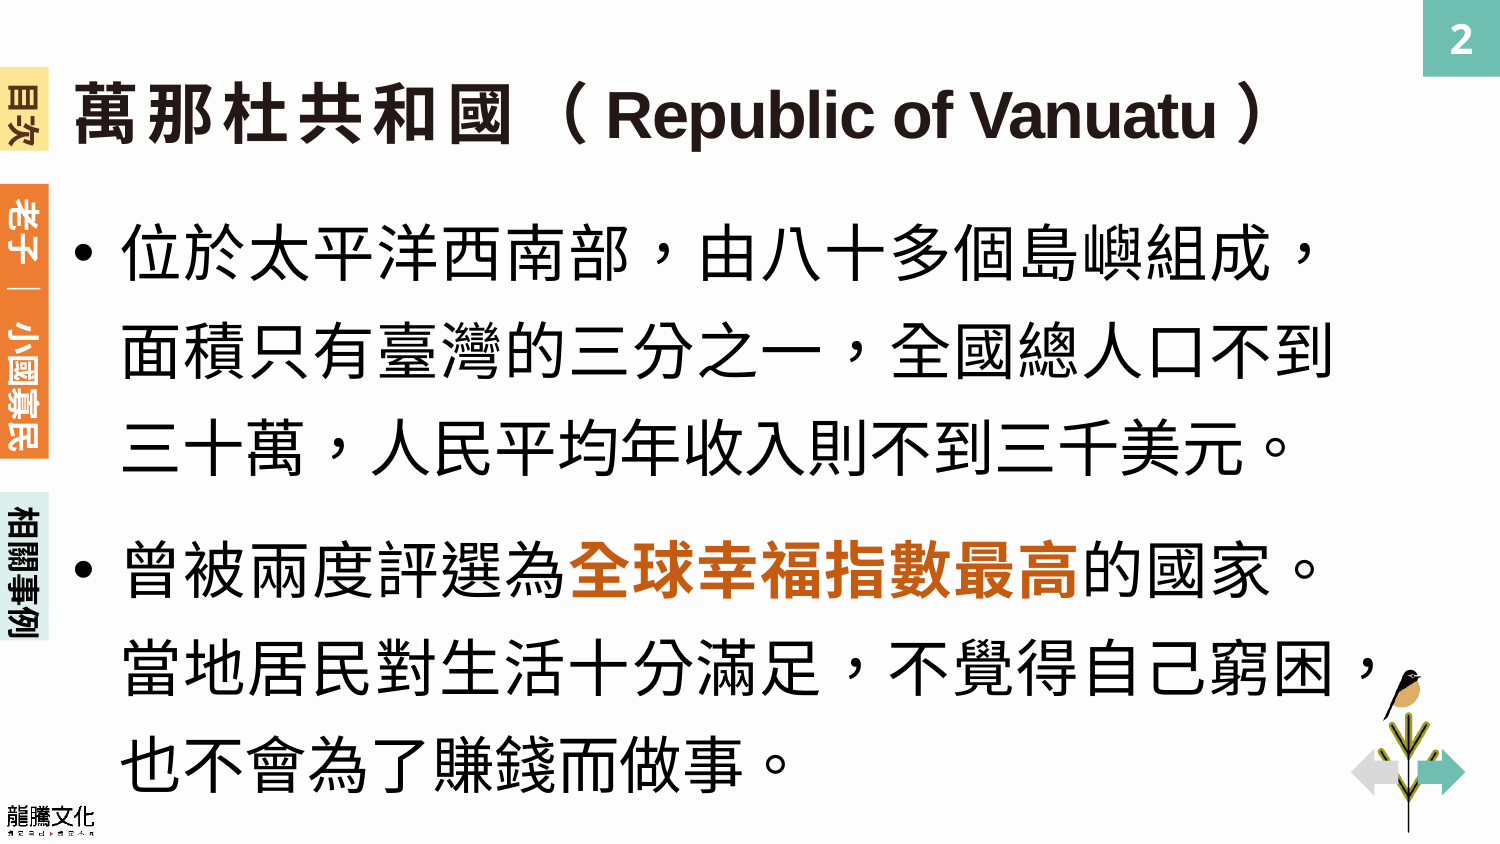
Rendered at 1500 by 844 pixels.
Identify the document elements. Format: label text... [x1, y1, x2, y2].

text_box 相關事例 [0, 491, 49, 641]
picture [1377, 669, 1439, 833]
picture [7, 805, 94, 836]
text_box 萬那杜共和國（Republic of Vanuatu） [57, 64, 1466, 160]
text_box [1349, 746, 1400, 799]
text_box [1416, 746, 1467, 799]
text_box 位於太平洋西南部，由八十多個島嶼組成，面積只有臺灣的三分之一，全國總人口不到三十萬，人民平均年收入則不到三千美元。 曾被兩度評選為全球幸福指數最高的國家。當地居民對生活十分滿足，不覺得自己窮困，也不會為了賺錢而做事。 [57, 184, 1351, 809]
